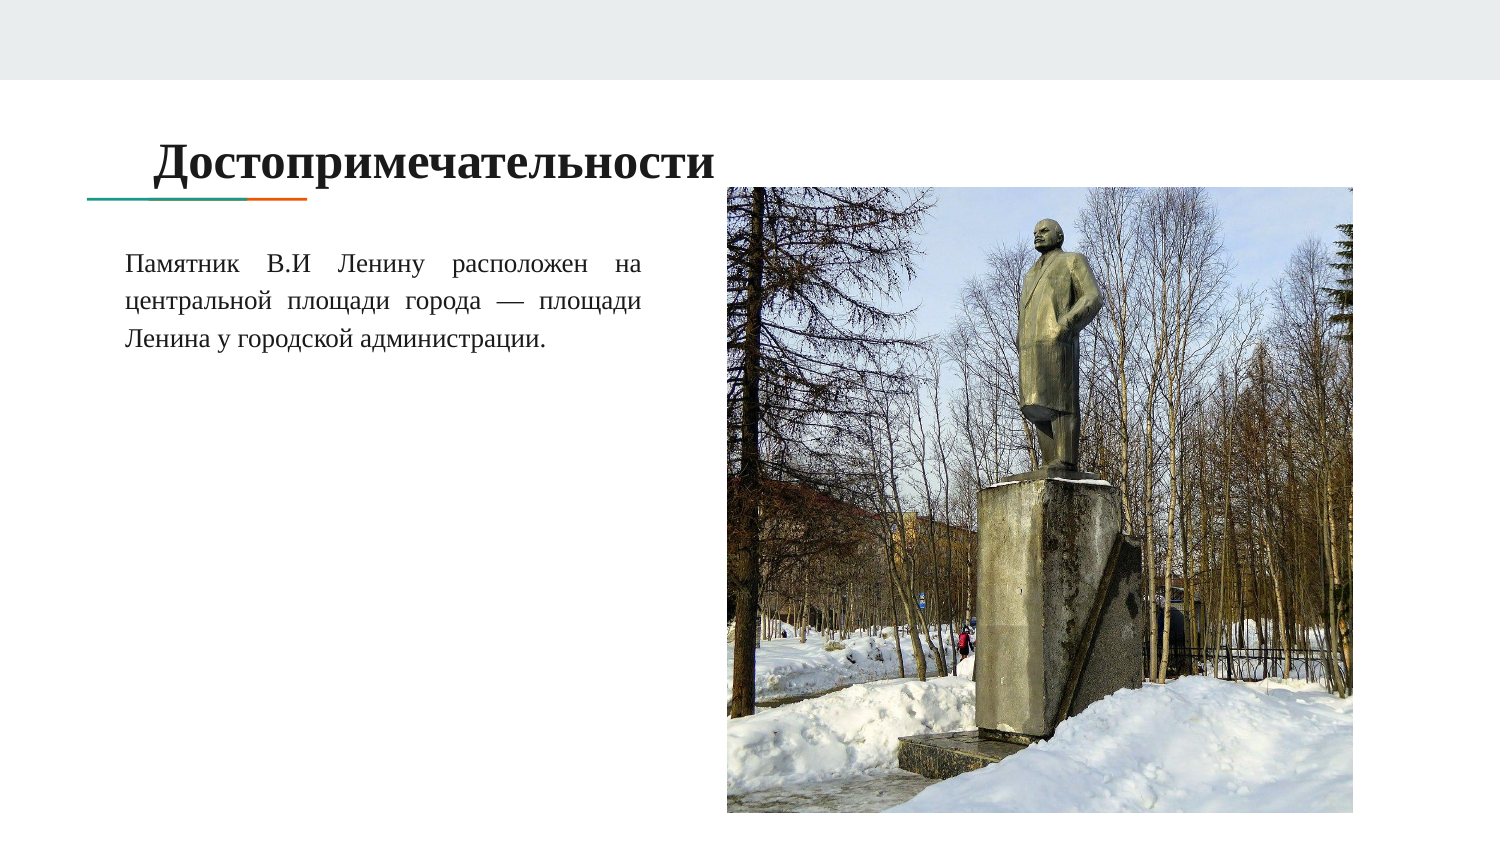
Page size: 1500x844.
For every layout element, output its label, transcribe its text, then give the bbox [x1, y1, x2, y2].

title Достопримечательности [138, 112, 1400, 201]
list Памятник В.И Ленину расположен на центральной площади города — площади Ленина у городской администрации. [109, 226, 657, 775]
picture [726, 186, 1354, 814]
